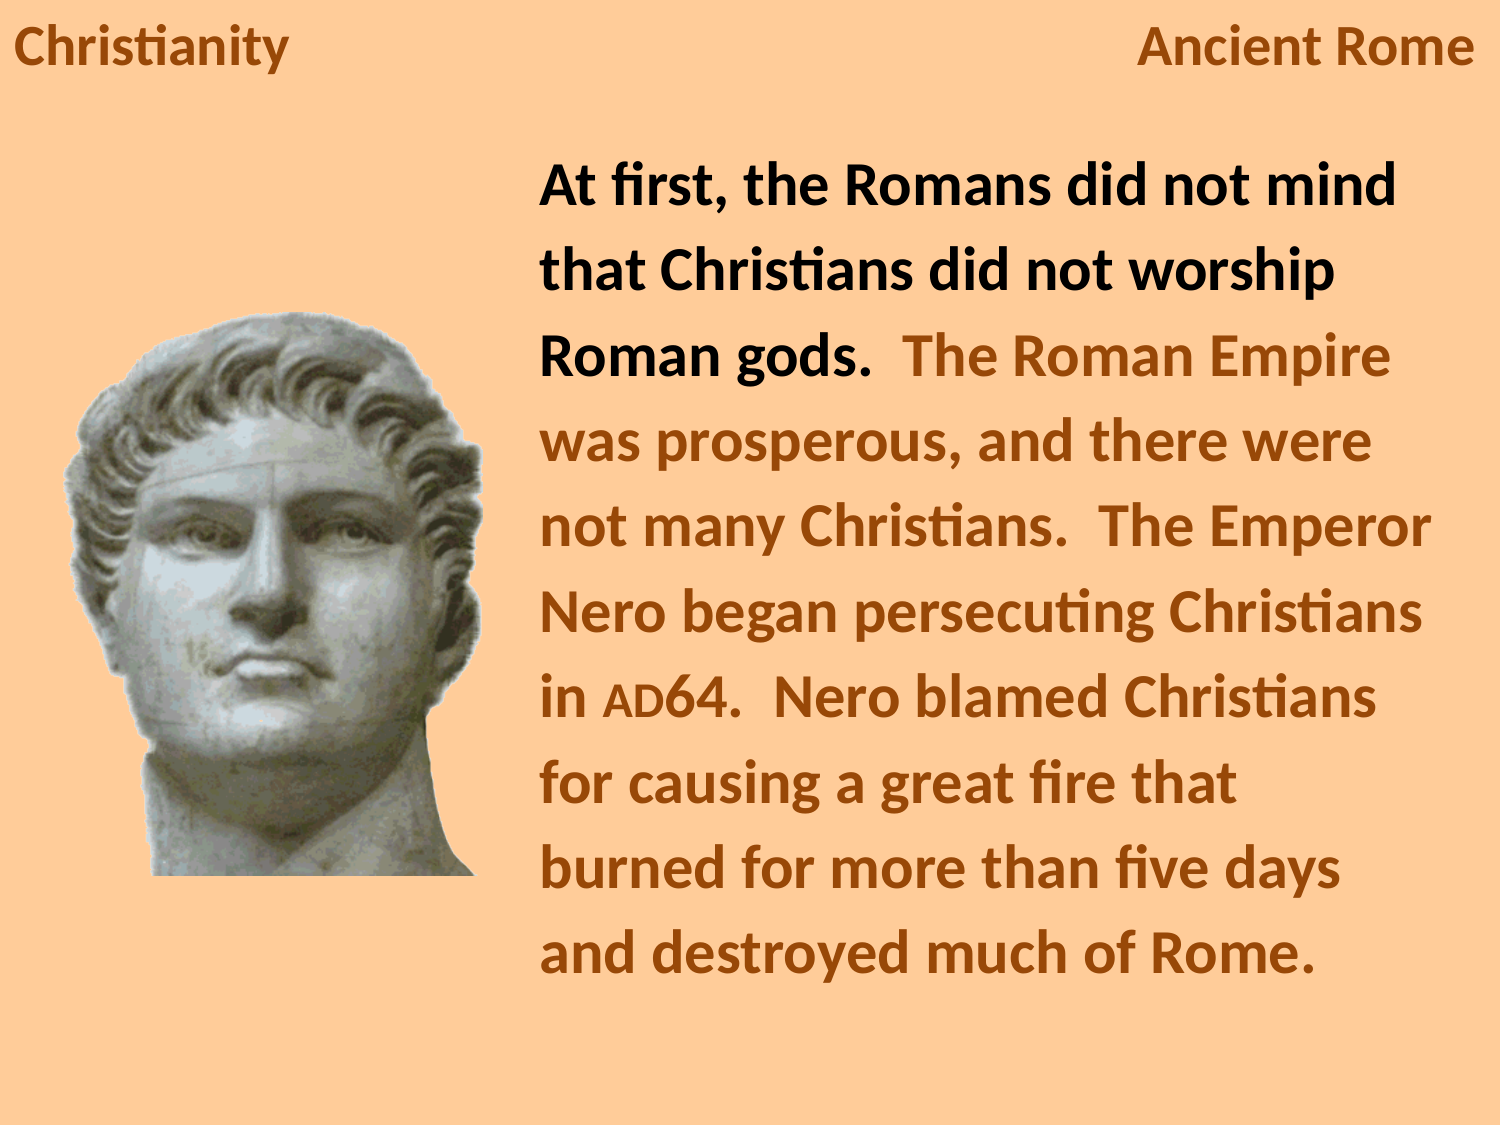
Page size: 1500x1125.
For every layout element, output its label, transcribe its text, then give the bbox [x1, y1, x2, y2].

text_box Christianity Ancient Rome [0, 0, 1500, 85]
text_box At first, the Romans did not mind that Christians did not worship Roman gods. The Roman Empire was prosperous, and there were not many Christians. The Emperor Nero began persecuting Christians in AD64. Nero blamed Christians for causing a great fire that burned for more than five days and destroyed much of Rome. [525, 124, 1450, 994]
picture [62, 312, 483, 876]
